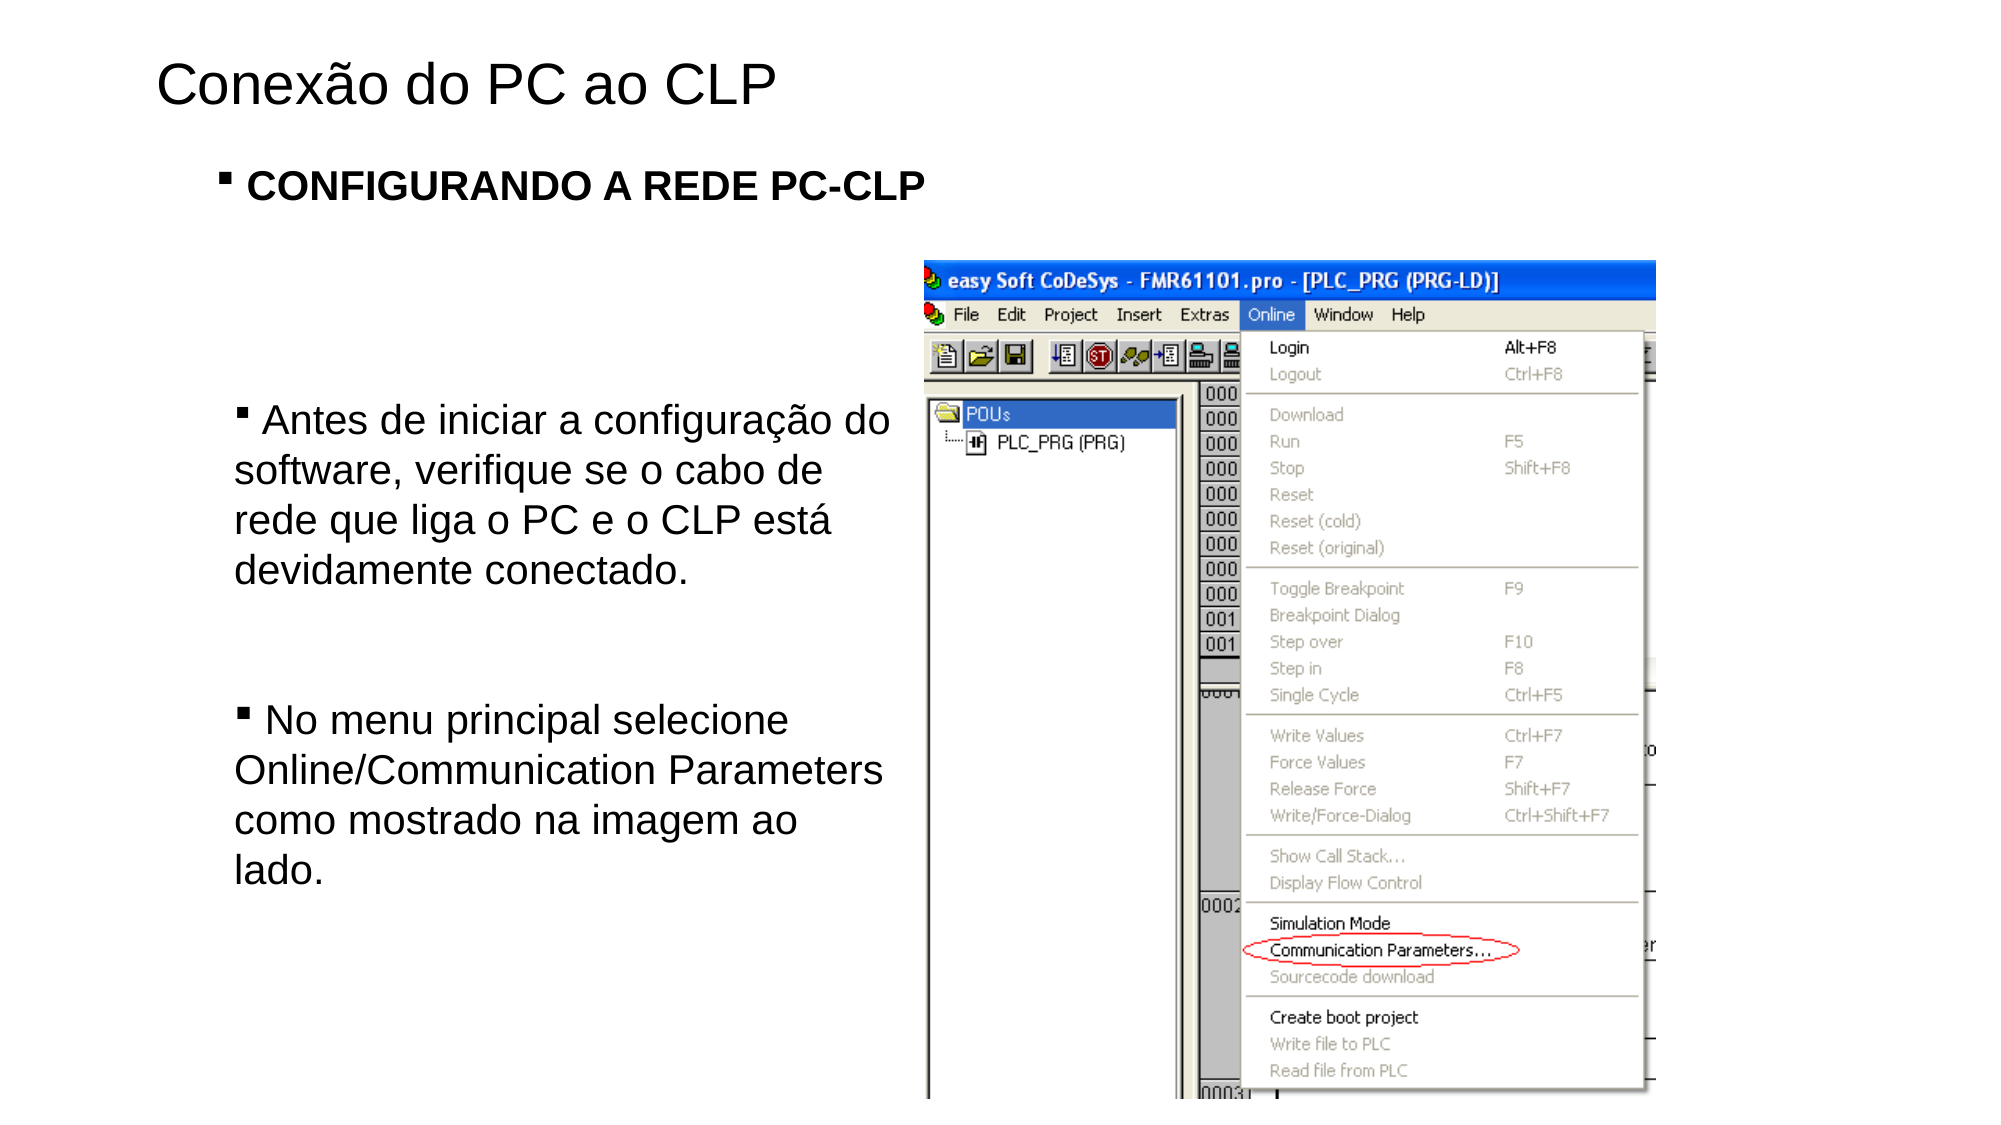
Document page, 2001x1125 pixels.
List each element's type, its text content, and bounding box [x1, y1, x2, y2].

text_box Conexão do PC ao CLP [141, 38, 1894, 124]
text_box CONFIGURANDO A REDE PC-CLP [201, 151, 1596, 216]
text_box Antes de iniciar a configuração do software, verifique se o cabo de rede que liga o PC e o CLP está devidamente conectado. No menu principal selecione Online/Communication Parameters como mostrado na imagem ao lado. [219, 385, 907, 1001]
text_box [924, 260, 1656, 1099]
